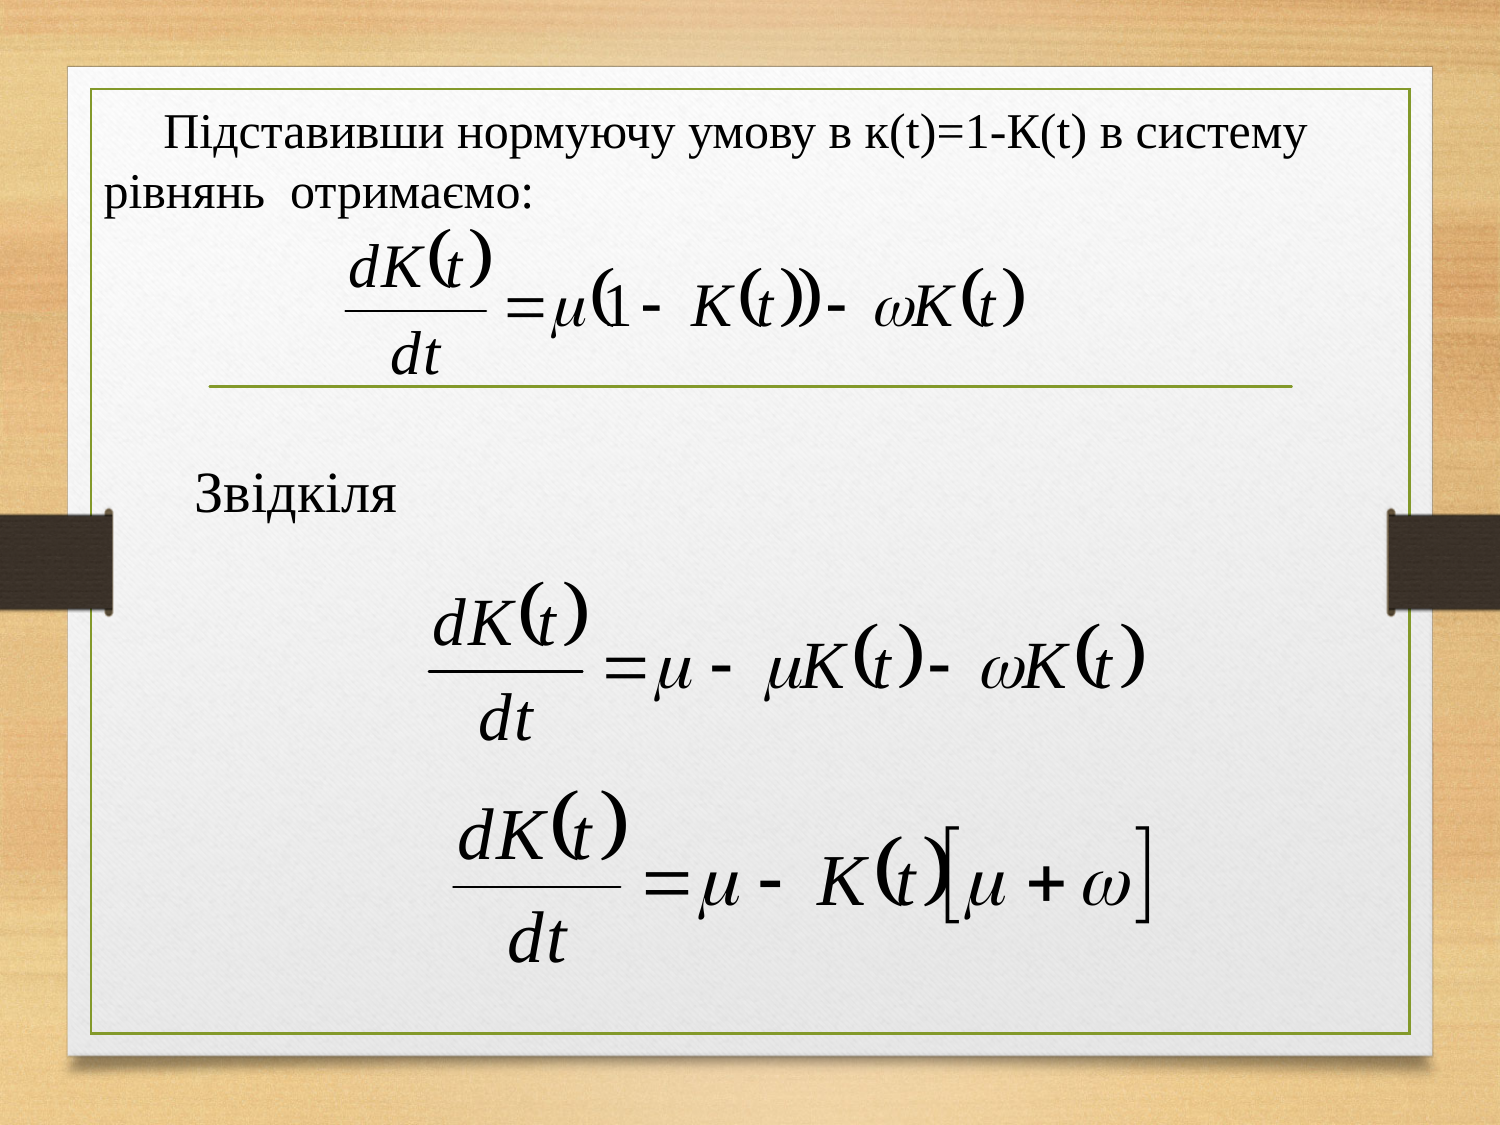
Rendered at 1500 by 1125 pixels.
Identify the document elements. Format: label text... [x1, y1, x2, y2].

text_box Підставивши нормуючу умову в к(t)=1-К(t) в систему рівнянь отримаємо: [88, 90, 1412, 226]
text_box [442, 790, 1159, 979]
picture [0, 0, 1500, 1125]
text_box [336, 229, 1029, 389]
text_box Звідкіля [179, 446, 428, 532]
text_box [418, 581, 1145, 756]
